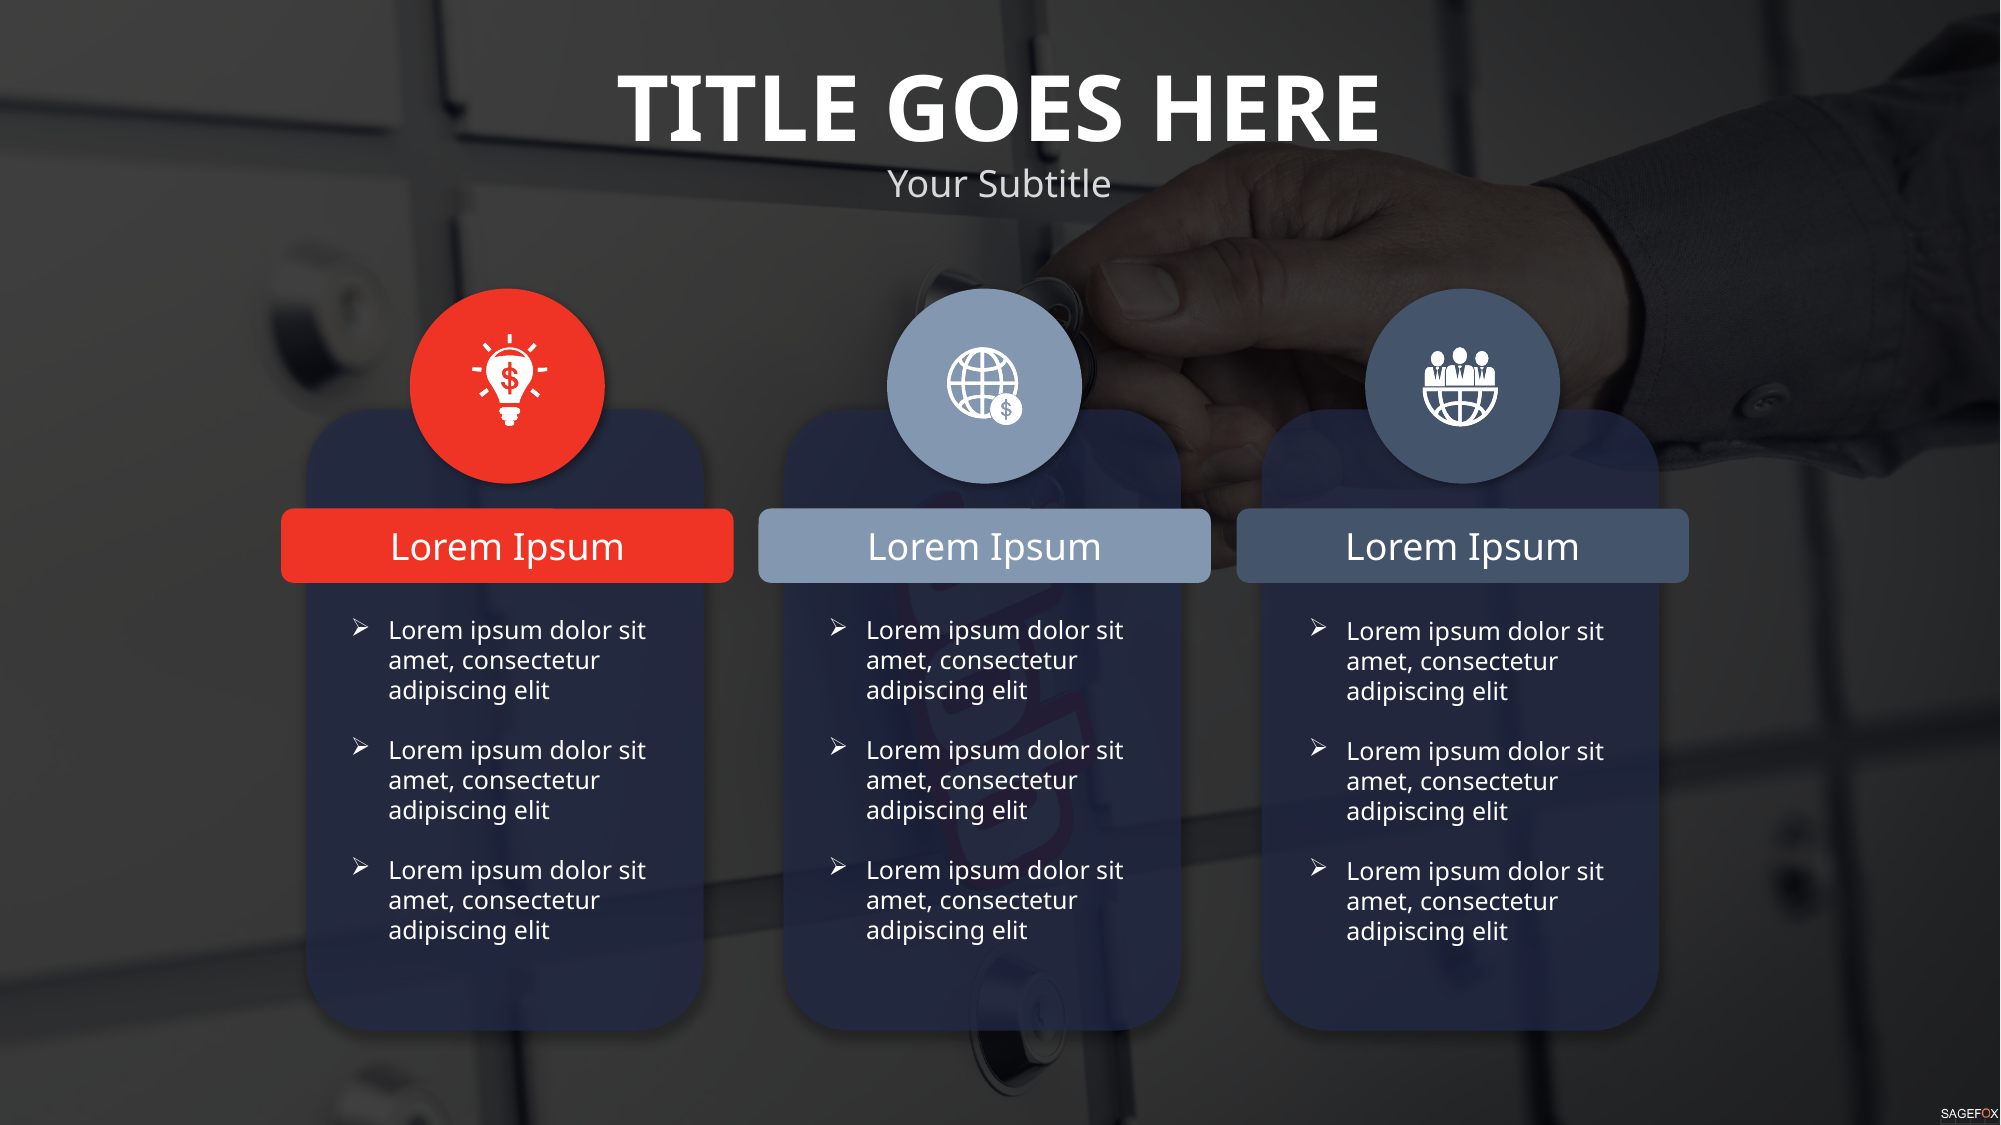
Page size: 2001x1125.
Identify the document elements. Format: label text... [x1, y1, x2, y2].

text_box Lorem ipsum dolor sit amet, consectetur adipiscing elit Lorem ipsum dolor sit amet, consectetur adipiscing elit Lorem ipsum dolor sit amet, consectetur adipiscing elit [336, 607, 673, 952]
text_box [1236, 508, 1689, 583]
text_box [1260, 583, 1661, 1032]
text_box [281, 508, 734, 583]
text_box TITLE GOES HERE Your Subtitle [548, 42, 1452, 212]
text_box [305, 583, 705, 1032]
text_box [1260, 408, 1661, 508]
text_box [782, 408, 1182, 508]
text_box Lorem ipsum dolor sit amet, consectetur adipiscing elit Lorem ipsum dolor sit amet, consectetur adipiscing elit Lorem ipsum dolor sit amet, consectetur adipiscing elit [1294, 608, 1632, 953]
picture [0, 0, 2001, 1125]
text_box [886, 287, 1084, 485]
text_box [1364, 287, 1562, 485]
text_box [782, 583, 1182, 1032]
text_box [758, 508, 1211, 583]
text_box Lorem ipsum dolor sit amet, consectetur adipiscing elit Lorem ipsum dolor sit amet, consectetur adipiscing elit Lorem ipsum dolor sit amet, consectetur adipiscing elit [813, 607, 1151, 952]
text_box [408, 287, 606, 485]
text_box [1422, 347, 1498, 427]
text_box [305, 408, 705, 508]
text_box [947, 347, 1023, 425]
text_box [471, 334, 548, 426]
